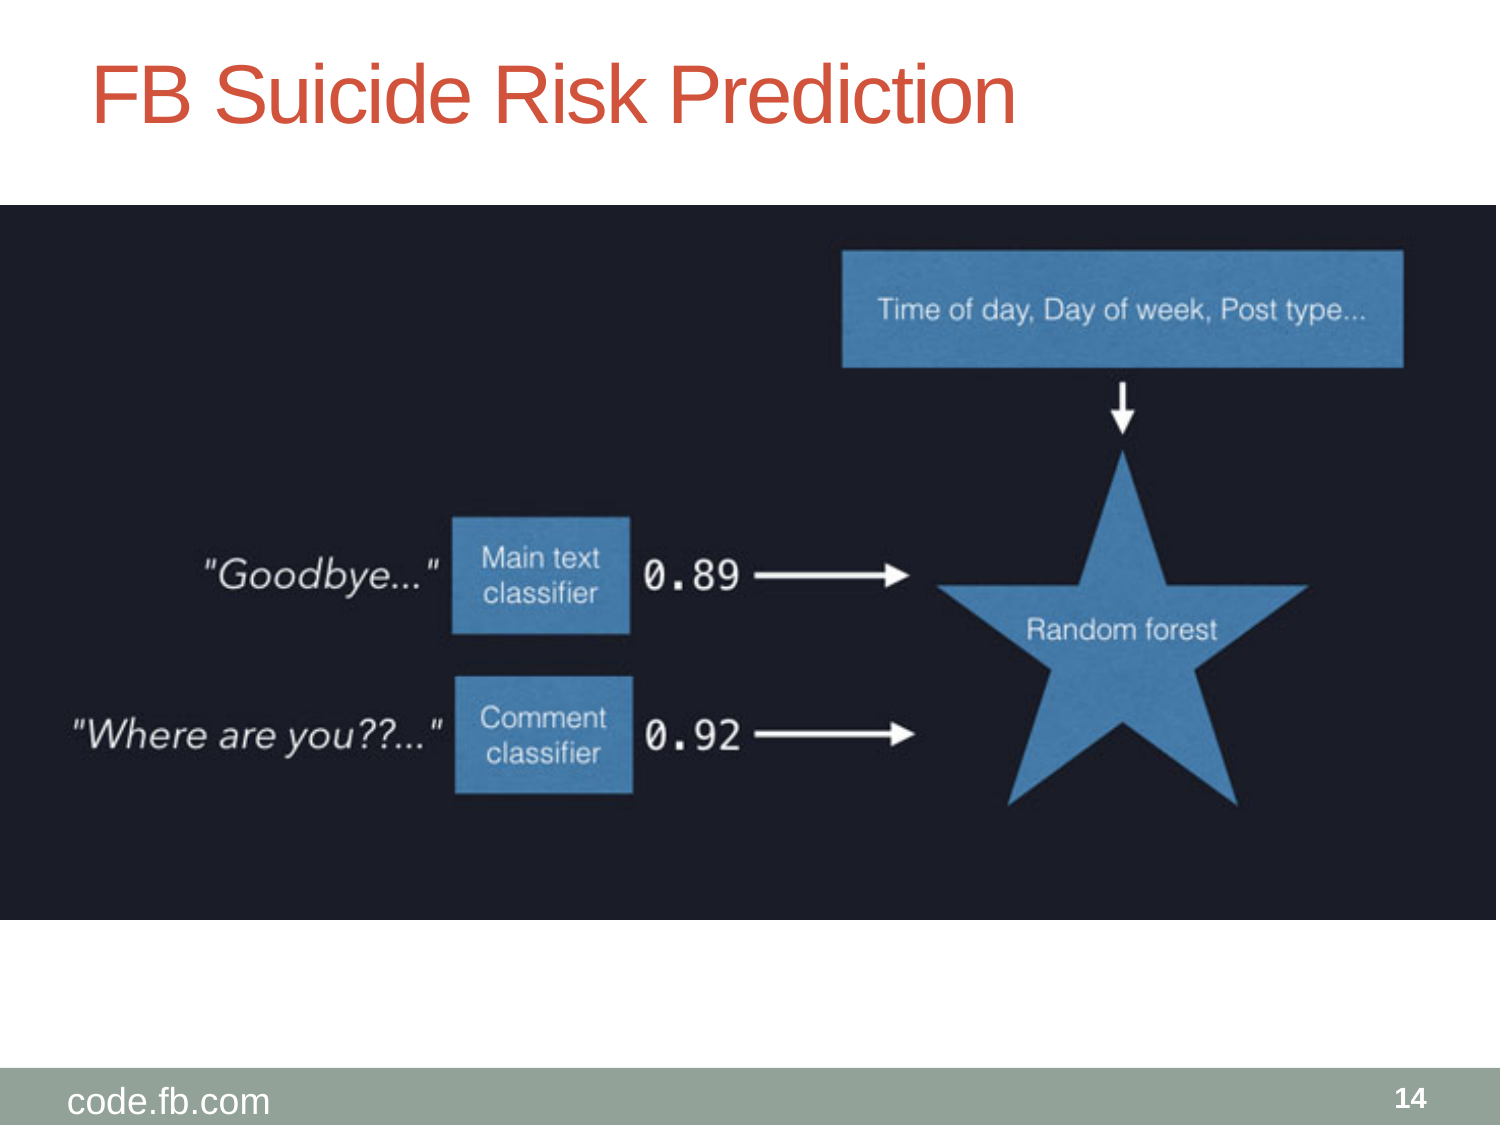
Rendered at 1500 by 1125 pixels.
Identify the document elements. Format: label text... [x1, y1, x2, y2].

slide_number 14 [1379, 1069, 1496, 1124]
picture [0, 205, 1496, 920]
text_box code.fb.com [52, 1069, 286, 1125]
title FB Suicide Risk Prediction [75, 9, 1425, 172]
